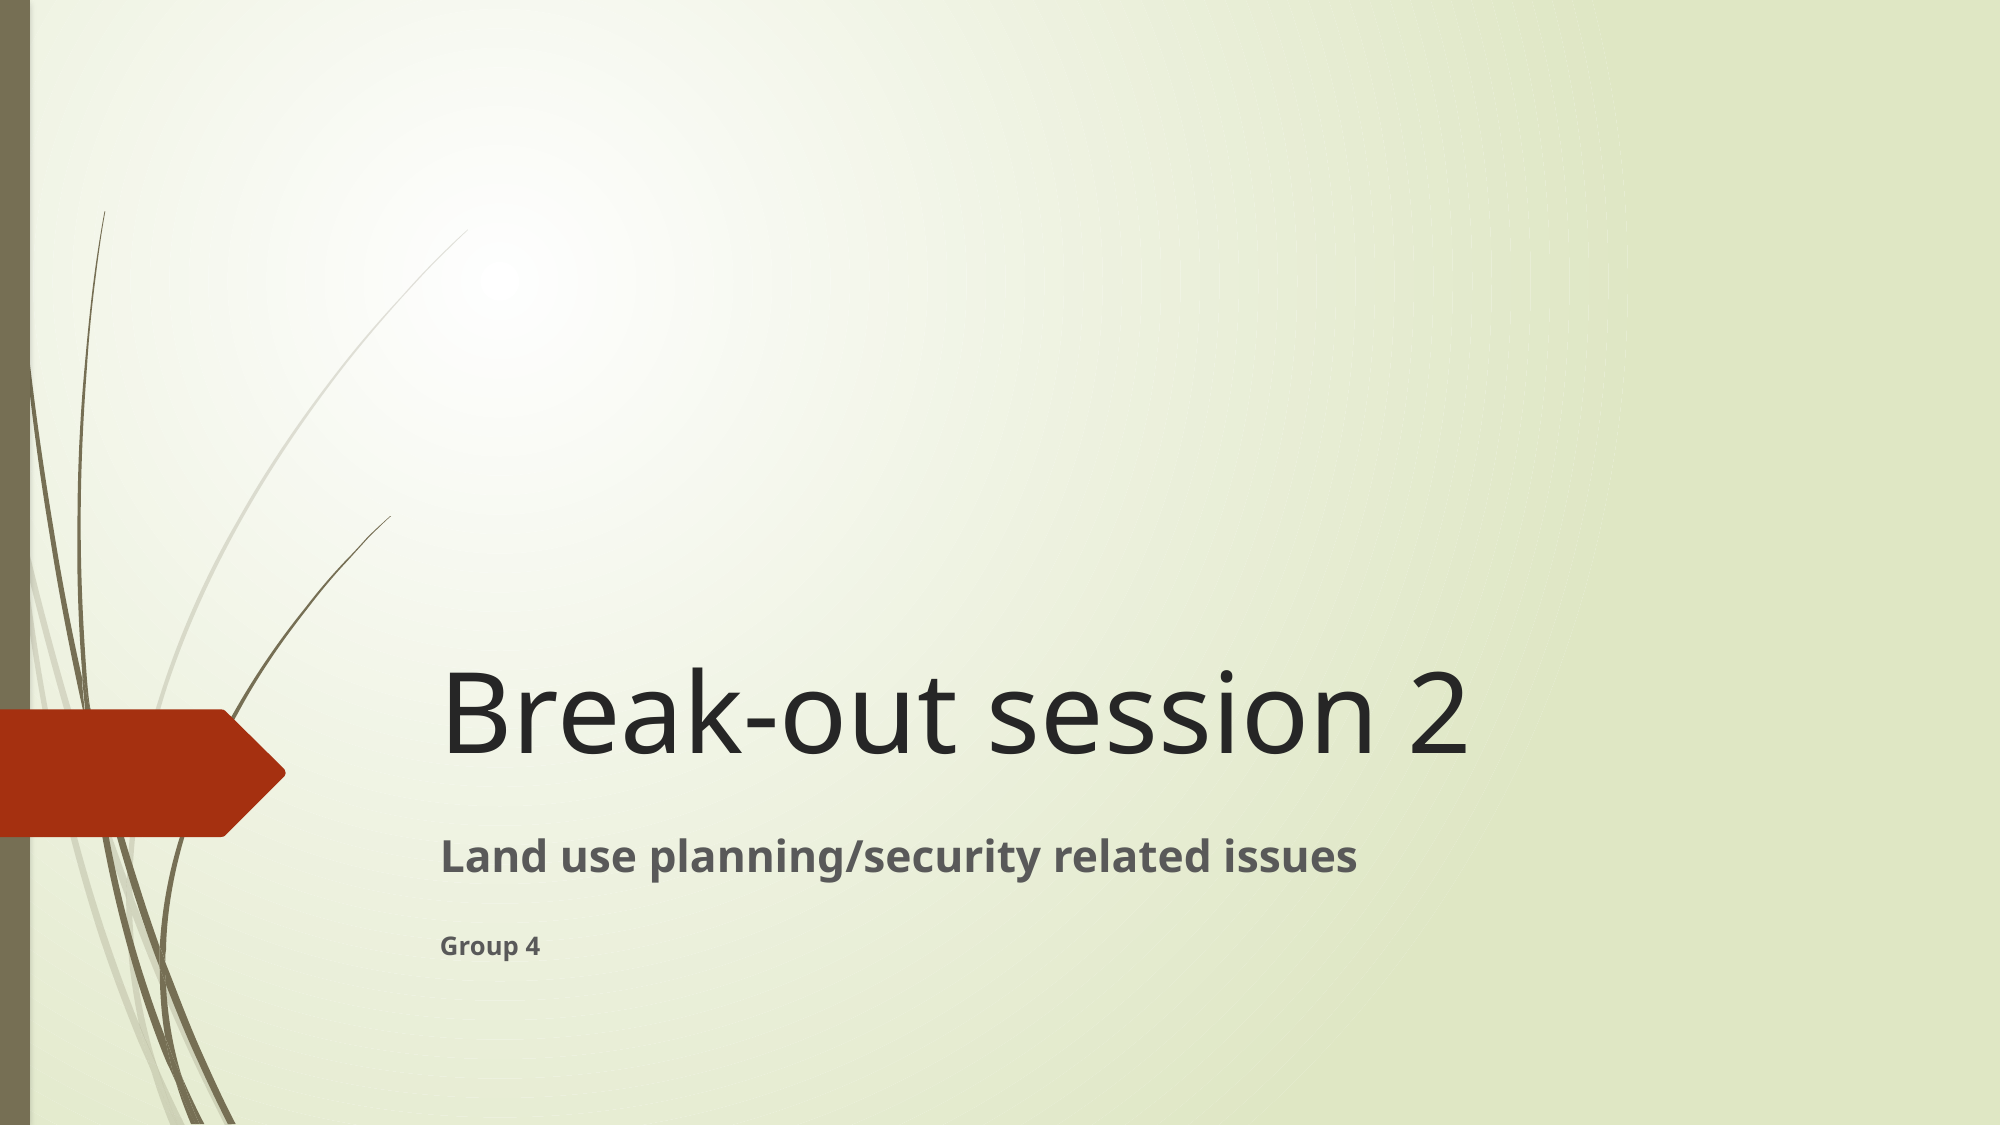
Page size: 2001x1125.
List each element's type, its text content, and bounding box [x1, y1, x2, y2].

subtitle Land use planning/security related issues Group 4 [424, 783, 1888, 969]
title Break-out session 2 [424, 412, 1888, 783]
